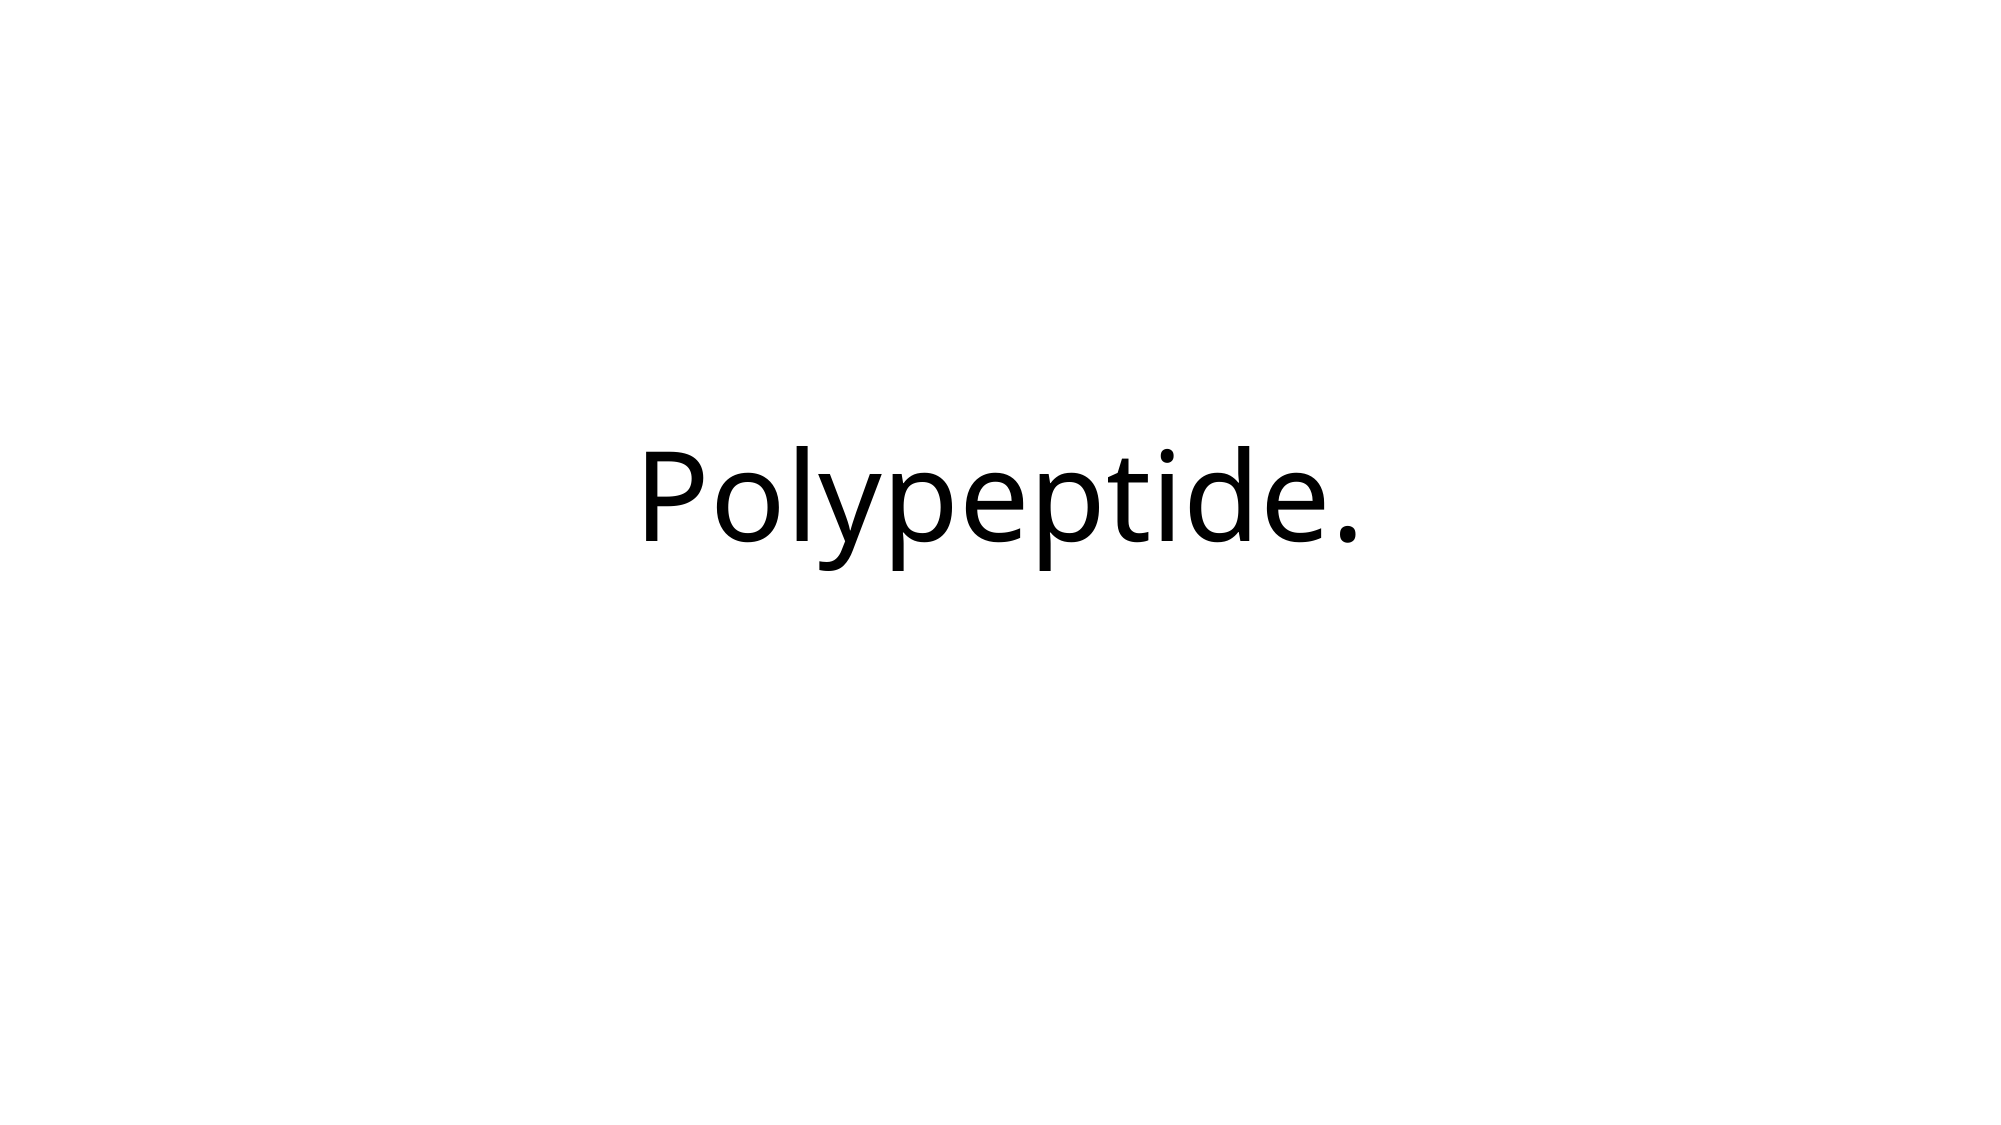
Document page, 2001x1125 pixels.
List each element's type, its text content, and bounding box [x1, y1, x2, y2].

title Polypeptide. [249, 184, 1750, 576]
